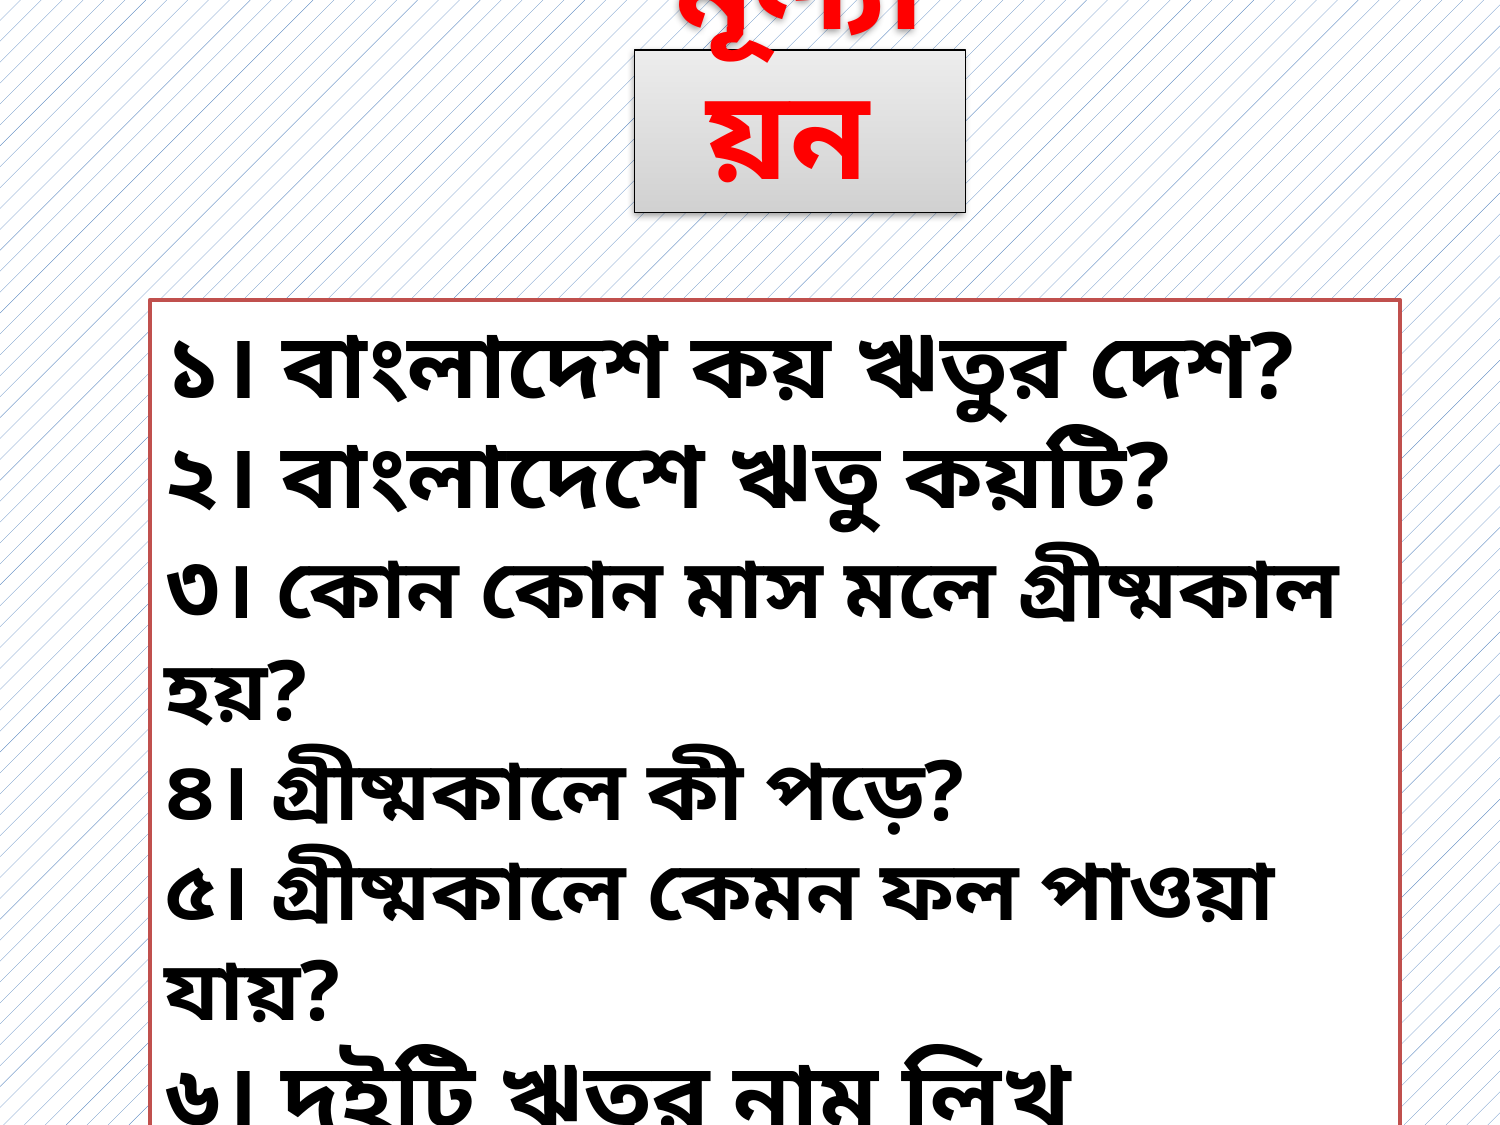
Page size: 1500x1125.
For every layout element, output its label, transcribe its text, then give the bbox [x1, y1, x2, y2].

text_box ১। বাংলাদেশ কয় ঋতুর দেশ? ২। বাংলাদেশে ঋতু কয়টি? ৩। কোন কোন মাস মলে গ্রীষ্মকাল হয়? ৪। গ্রীষ্মকালে কী পড়ে? ৫। গ্রীষ্মকালে কেমন ফল পাওয়া যায়? ৬। দুইটি ঋতুর নাম লিখ [148, 298, 1402, 1125]
list মূল্যায়ন [634, 49, 966, 213]
